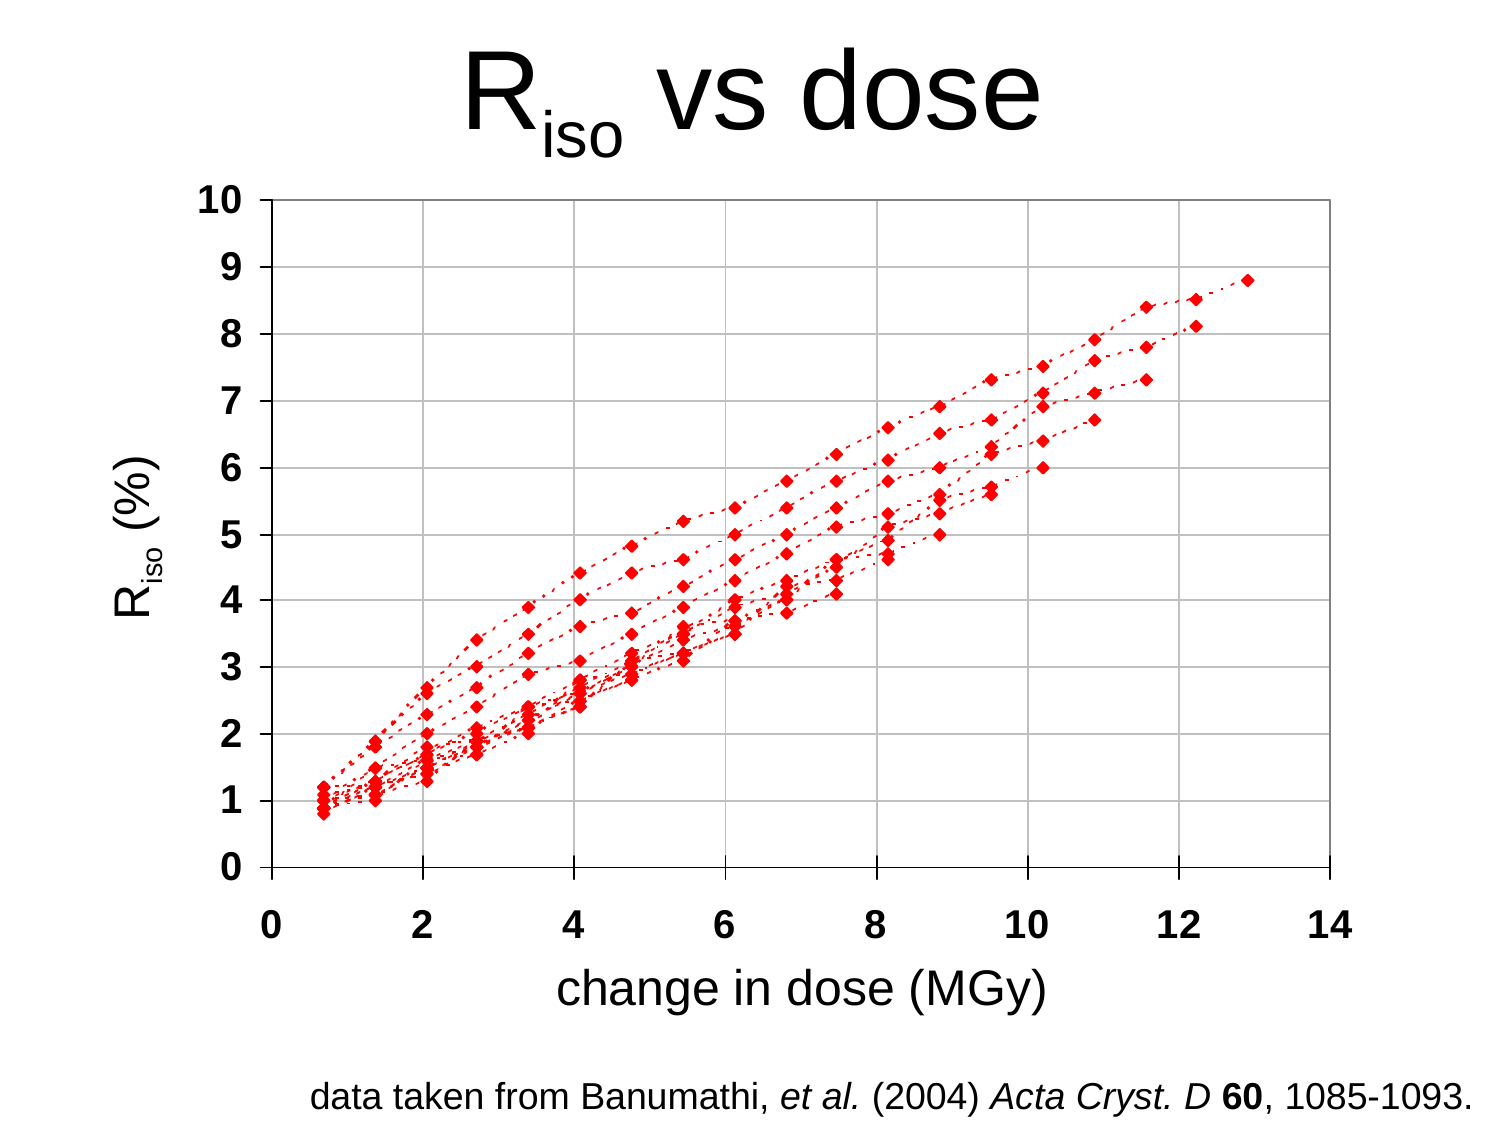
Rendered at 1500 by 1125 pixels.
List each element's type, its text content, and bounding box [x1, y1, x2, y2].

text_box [162, 136, 1388, 989]
text_box Riso (%) [92, 440, 157, 636]
text_box change in dose (MGy) [541, 997, 1064, 1023]
title Riso vs dose [114, 0, 1390, 188]
text_box data taken from Banumathi, et al. (2004) Acta Cryst. D 60, 1085-1093. [294, 1064, 1500, 1125]
